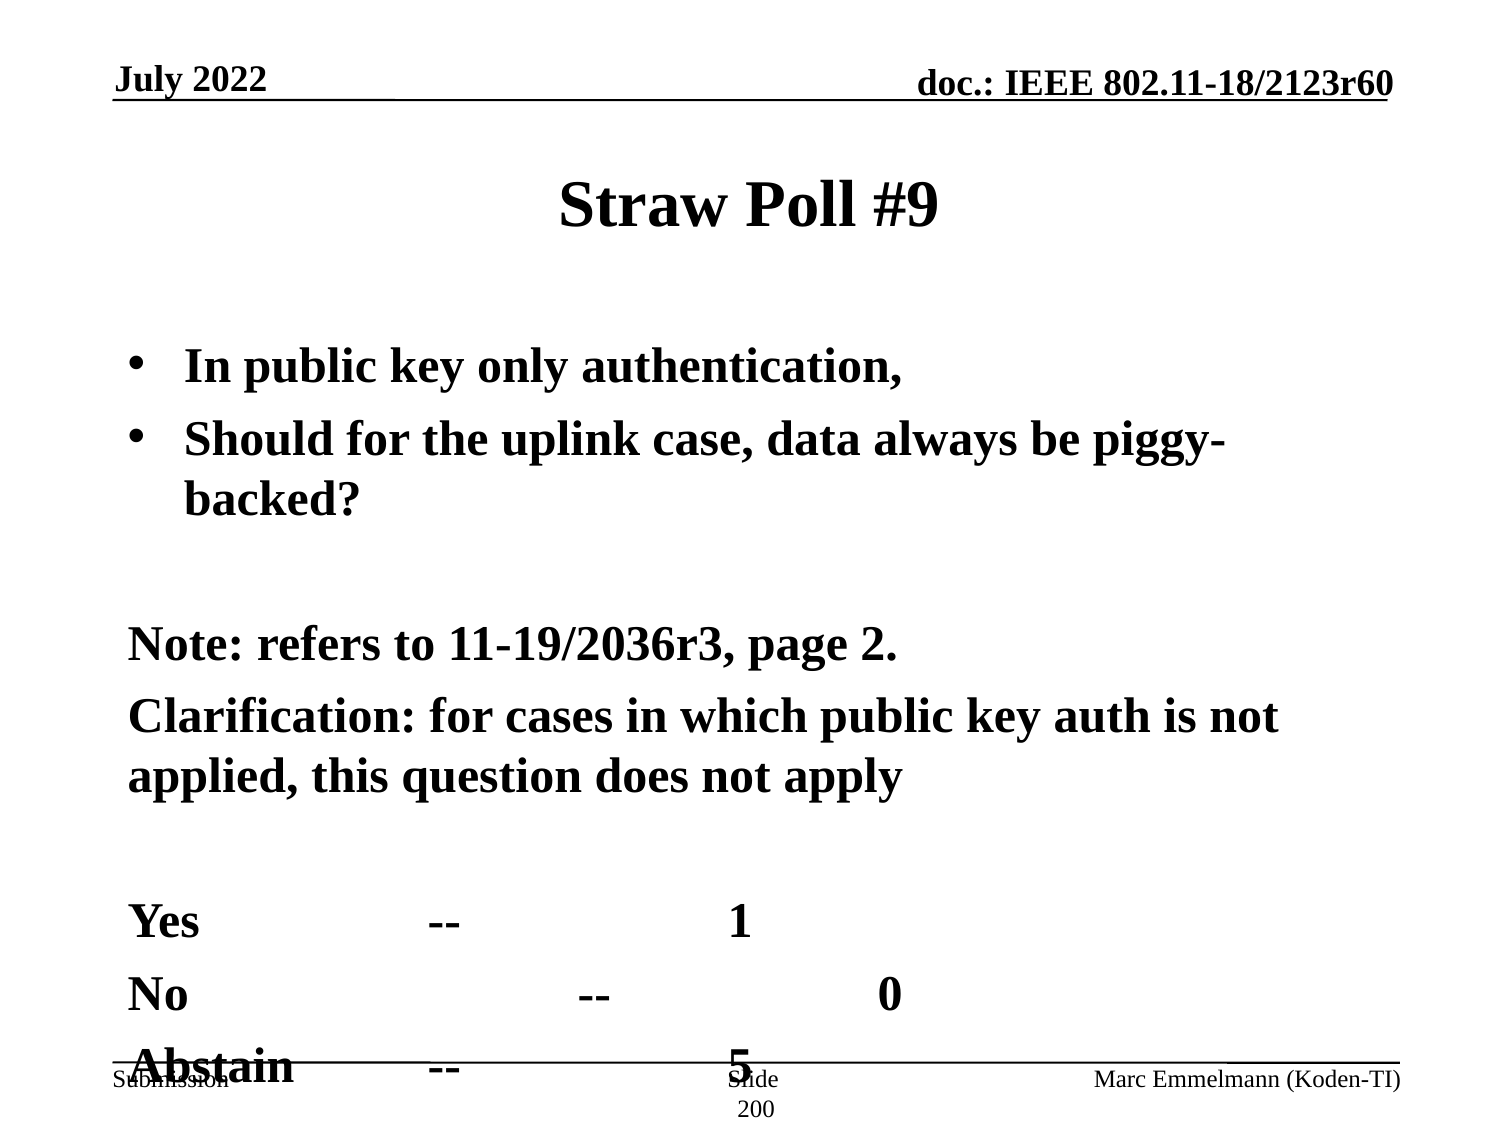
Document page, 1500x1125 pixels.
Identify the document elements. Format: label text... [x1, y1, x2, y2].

slide_number Slide 200 [712, 1061, 800, 1123]
title Straw Poll #9 [112, 112, 1388, 288]
list In public key only authentication, Should for the uplink case, data always be piggy-backed? Note: refers to 11-19/2036r3, page 2. Clarification: for cases in which public key auth is not applied, this question does not apply Yes -- 1 No -- 0 Abstain -- 5 [112, 324, 1388, 1000]
footer Marc Emmelmann (Koden-TI) [878, 1061, 1402, 1093]
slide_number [114, 54, 423, 100]
